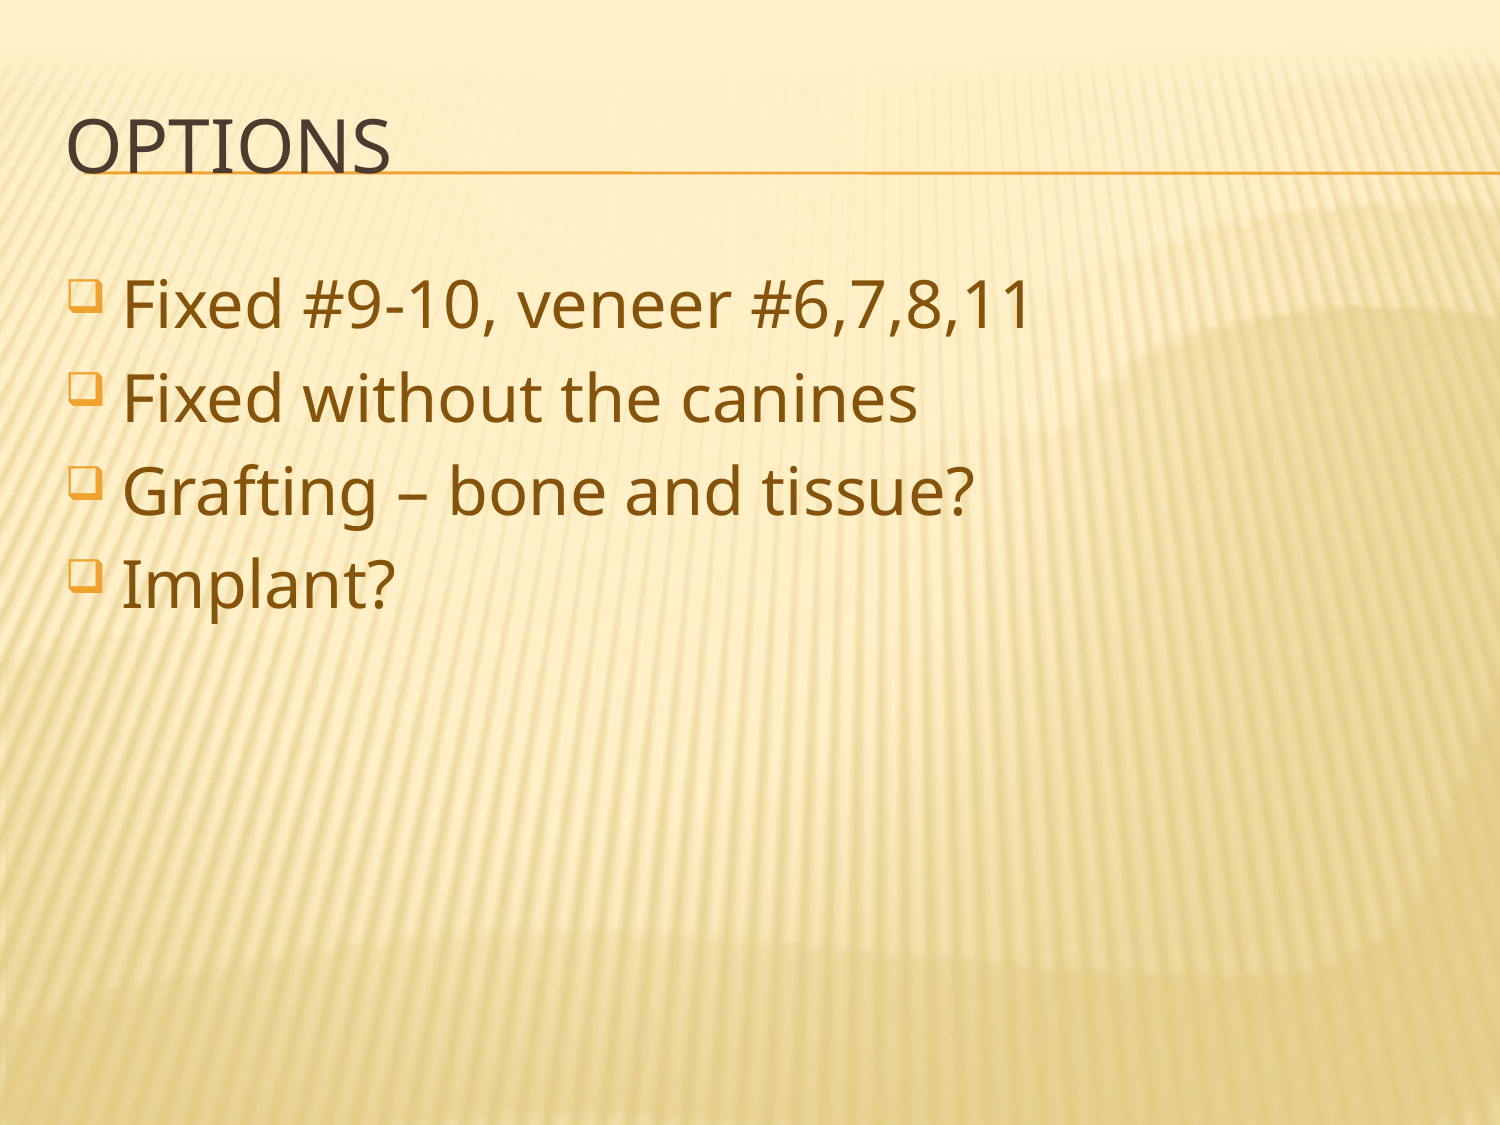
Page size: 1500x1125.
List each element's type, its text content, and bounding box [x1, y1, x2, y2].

title Options [50, 75, 1475, 213]
list Fixed #9-10, veneer #6,7,8,11 Fixed without the canines Grafting – bone and tissue? Implant? [50, 254, 1475, 998]
